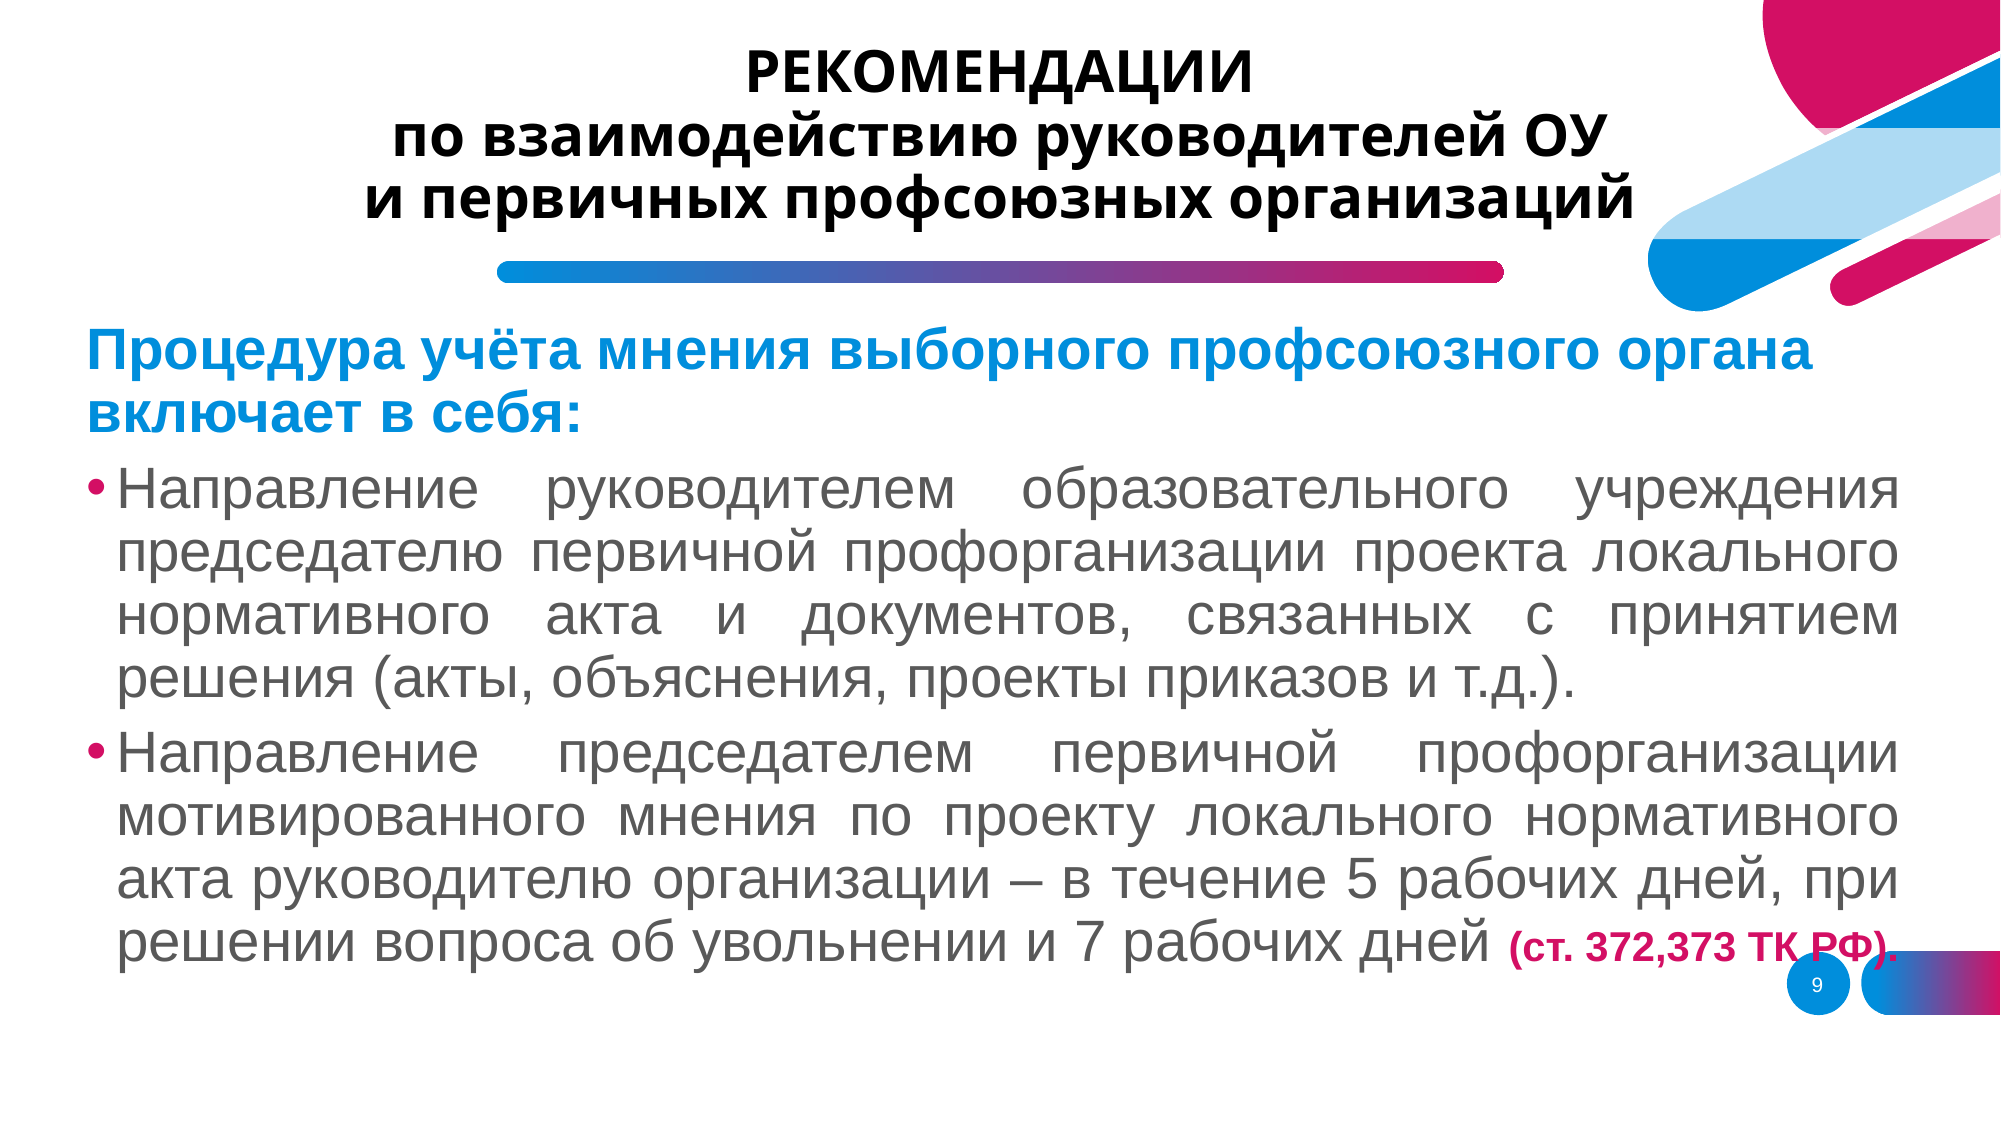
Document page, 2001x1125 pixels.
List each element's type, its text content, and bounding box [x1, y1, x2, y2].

title РЕКОМЕНДАЦИИ по взаимодействию руководителей ОУ и первичных профсоюзных организаций [0, 128, 2000, 240]
list Направление руководителем образовательного учреждения председателю первичной профорганизации проекта локального нормативного акта и документов, связанных с принятием решения (акты, объяснения, проекты приказов и т.д.). Направление председателем первичной профорганизации мотивированного мнения по проекту локального нормативного акта руководителю организации – в течение 5 рабочих дней, при решении вопроса об увольнении и 7 рабочих дней (ст. 372,373 ТК РФ). [71, 450, 1917, 1125]
list Процедура учёта мнения выборного профсоюзного органа включает в себя: [71, 311, 1862, 379]
